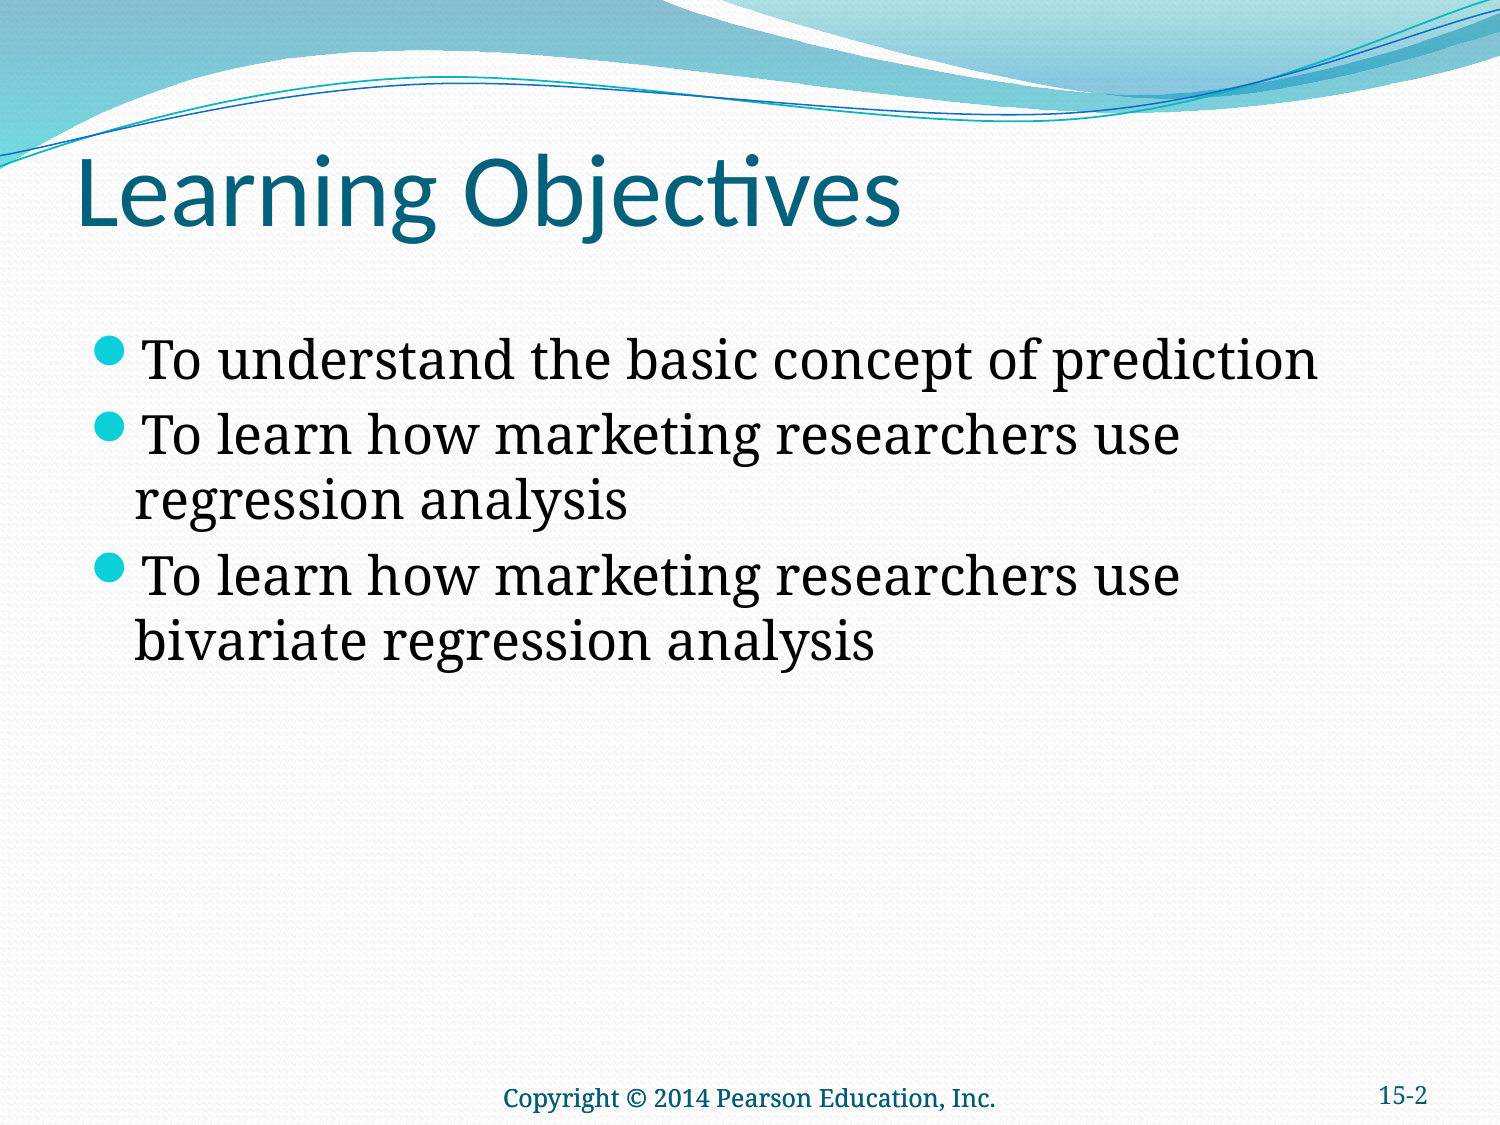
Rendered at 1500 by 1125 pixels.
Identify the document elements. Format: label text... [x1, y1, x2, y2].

title Learning Objectives [74, 87, 1426, 276]
list To understand the basic concept of prediction To learn how marketing researchers use regression analysis To learn how marketing researchers use bivariate regression analysis [74, 317, 1426, 1038]
